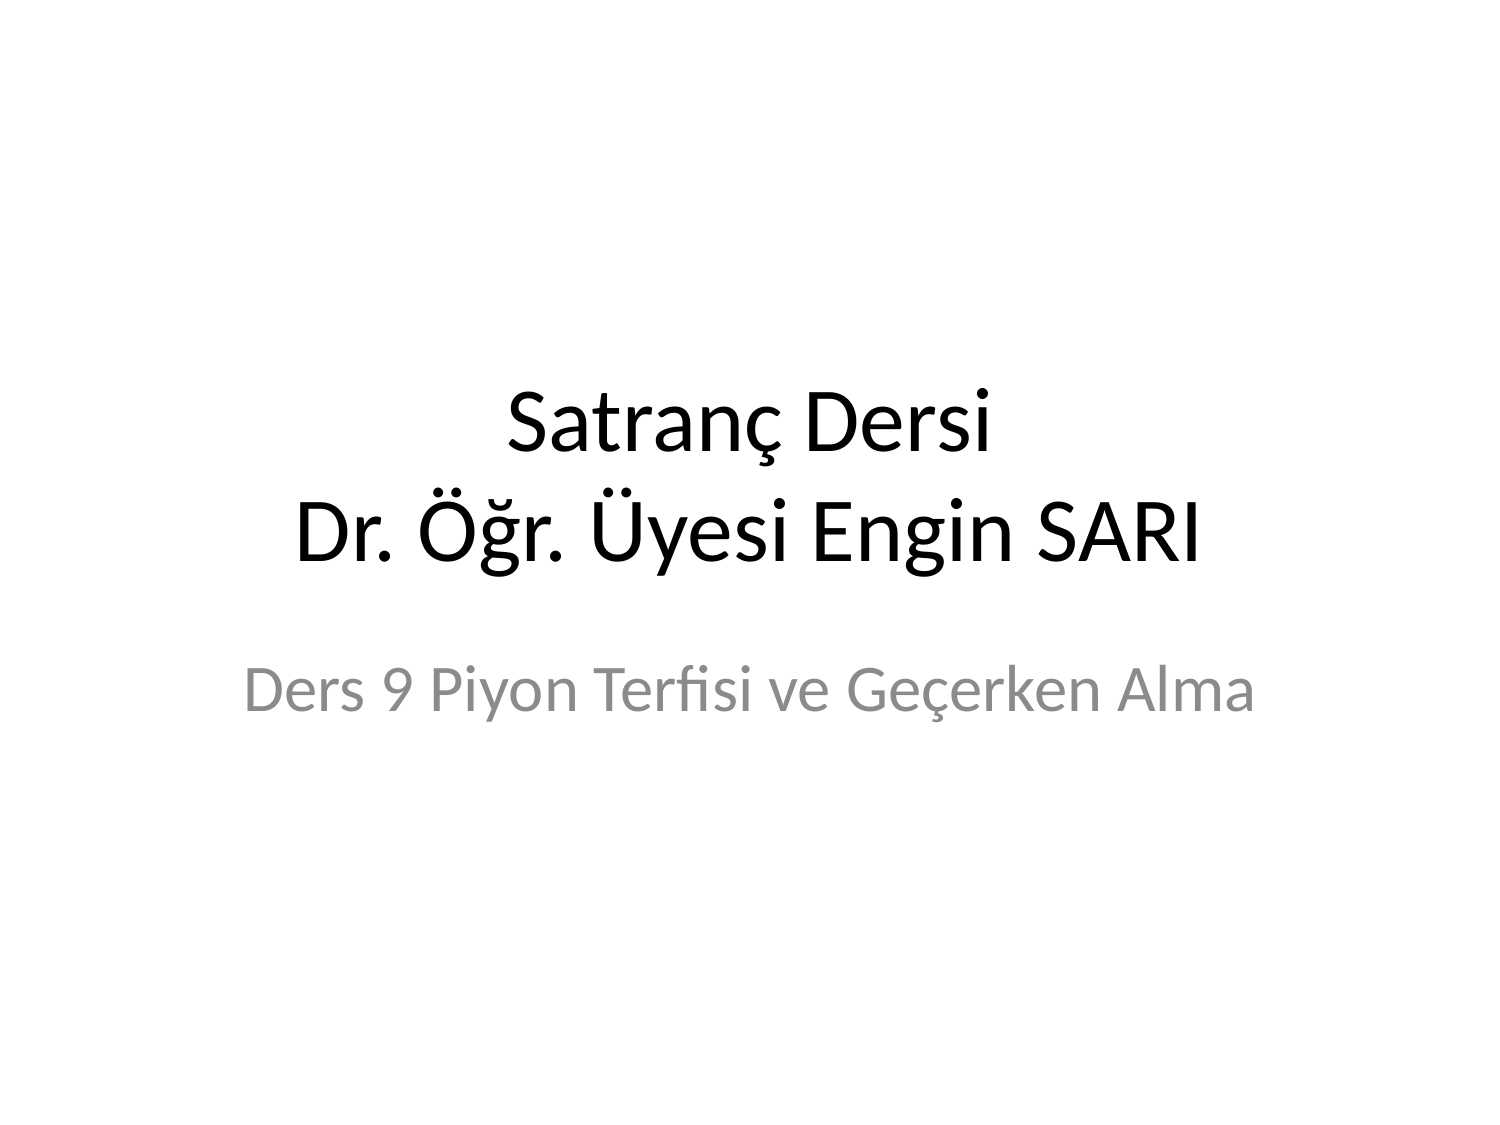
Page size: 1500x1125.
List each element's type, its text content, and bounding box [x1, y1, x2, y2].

subtitle Ders 9 Piyon Terfisi ve Geçerken Alma [225, 637, 1275, 925]
title Satranç Dersi Dr. Öğr. Üyesi Engin SARI [112, 349, 1388, 591]
